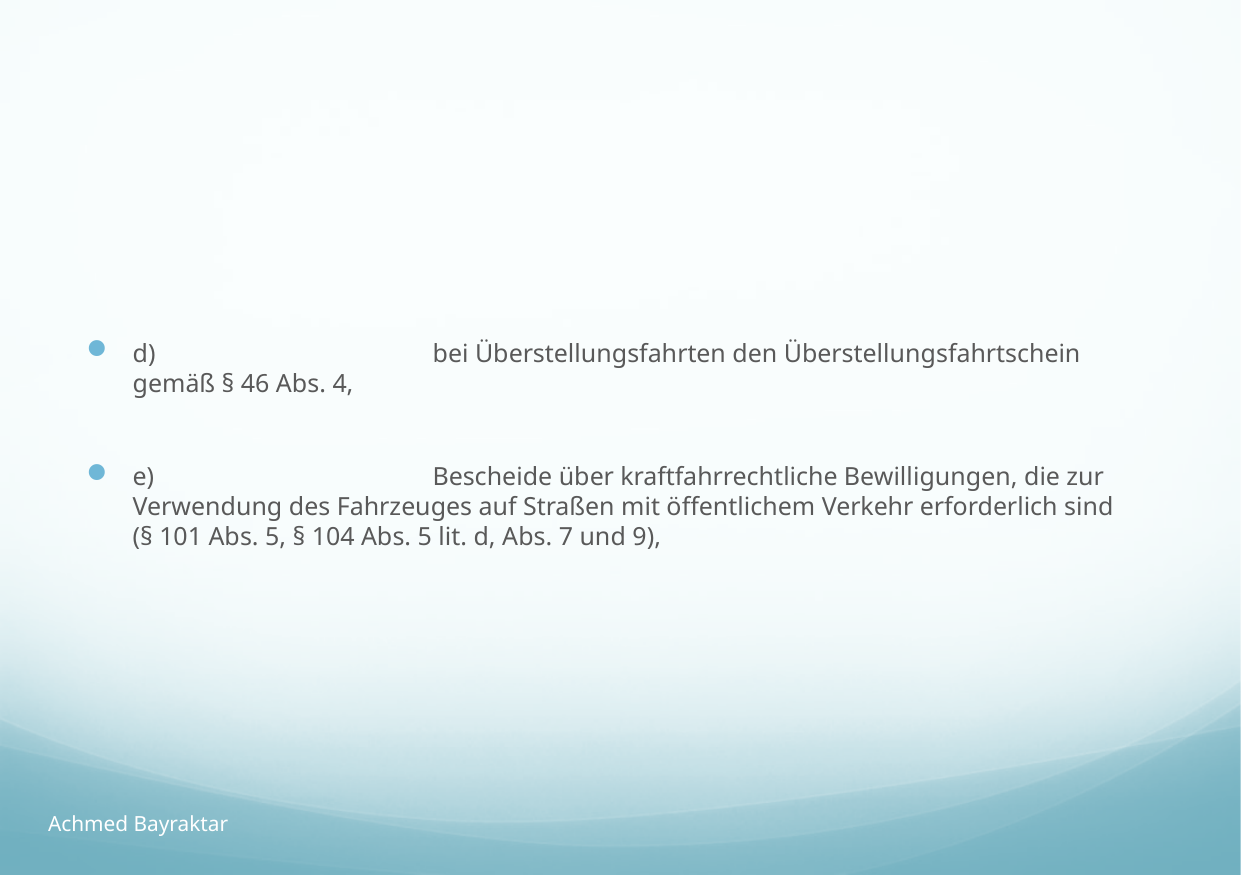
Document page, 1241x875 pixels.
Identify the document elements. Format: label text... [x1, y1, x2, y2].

footer Achmed Bayraktar [35, 800, 693, 847]
list d) bei Überstellungsfahrten den Überstellungsfahrtschein gemäß § 46 Abs. 4, e) Bescheide über kraftfahrrechtliche Bewilligungen, die zur Verwendung des Fahrzeuges auf Straßen mit öffentlichem Verkehr erforderlich sind (§ 101 Abs. 5, § 104 Abs. 5 lit. d, Abs. 7 und 9), [74, 204, 1166, 758]
